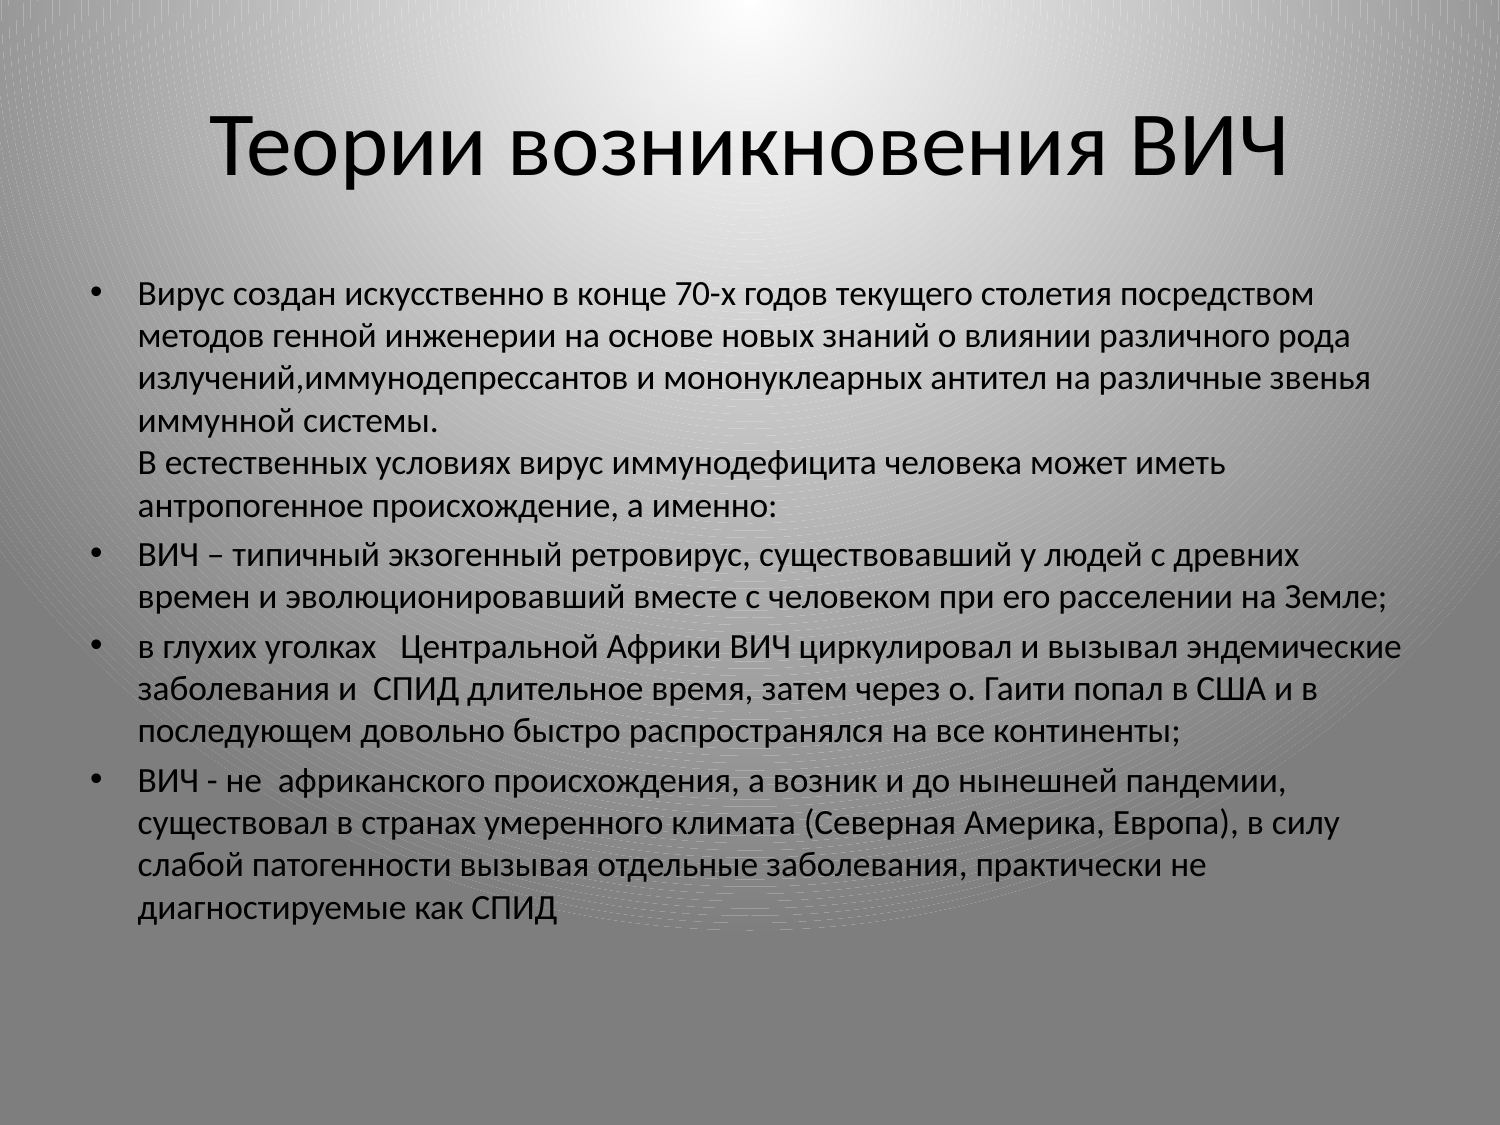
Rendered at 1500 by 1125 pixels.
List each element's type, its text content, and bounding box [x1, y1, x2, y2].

list Вирус создан искусственно в конце 70-х годов текущего столетия посредством методов генной инженерии на основе новых знаний о влиянии различного рода излучений,иммунодепрессантов и мононуклеарных антител на различные звенья иммунной системы. В естественных условиях вирус иммунодефицита человека может иметь антропогенное происхождение, а именно: ВИЧ – типичный экзогенный ретровирус, существовавший у людей с древних времен и эволюционировавший вместе с человеком при его расселении на Земле; в глухих уголках Центральной Африки ВИЧ циркулировал и вызывал эндемические заболевания и СПИД длительное время, затем через о. Гаити попал в США и в последующем довольно быстро распространялся на все континенты; ВИЧ - не африканского происхождения, а возник и до нынешней пандемии, существовал в странах умеренного климата (Северная Америка, Европа), в силу слабой патогенности вызывая отдельные заболевания, практически не диагностируемые как СПИД [75, 262, 1425, 1005]
title Теории возникновения ВИЧ [75, 45, 1425, 233]
